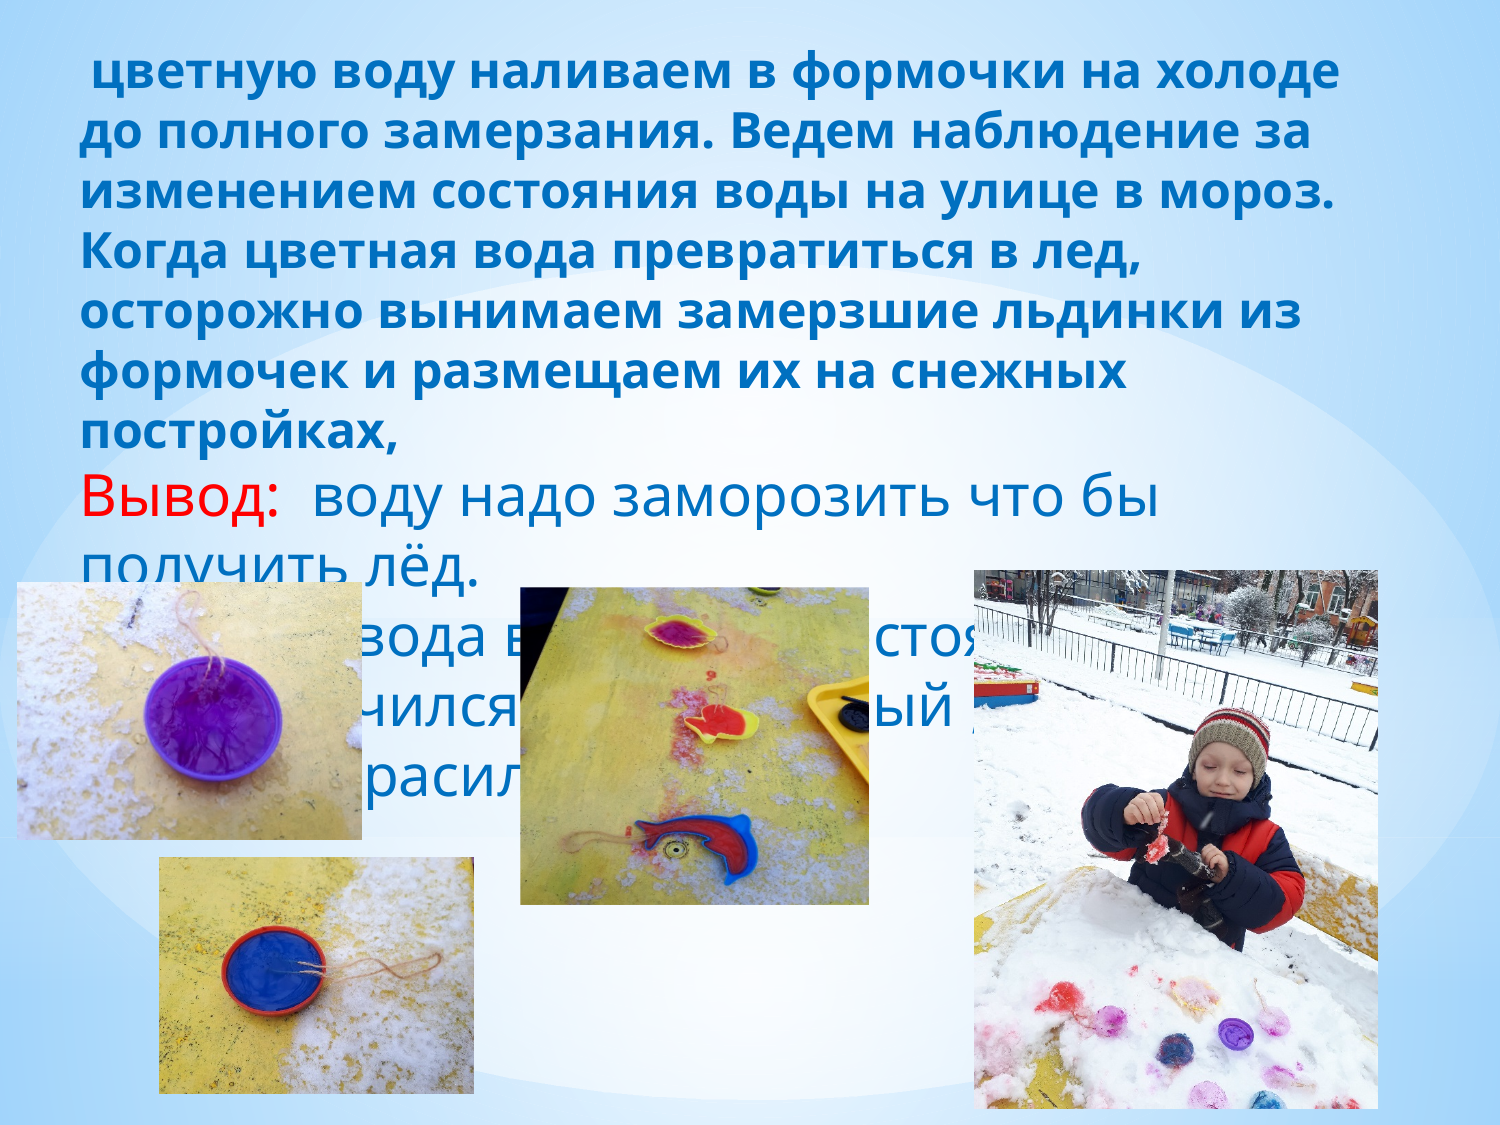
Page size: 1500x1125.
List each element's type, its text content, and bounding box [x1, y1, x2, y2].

picture [159, 857, 474, 1094]
picture [974, 570, 1378, 1109]
text_box цветную воду наливаем в формочки на холоде до полного замерзания. Ведем наблюдение за изменением состояния воды на улице в мороз. Когда цветная вода превратиться в лед, осторожно вынимаем замерзшие льдинки из формочек и размещаем их на снежных постройках, Вывод: воду надо заморозить что бы получить лёд. Лёд – это вода в твёрдом состоянии. Лед получился разноцветный , потому что воду подкрасили [64, 30, 1424, 946]
picture [521, 571, 869, 921]
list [17, 581, 362, 841]
